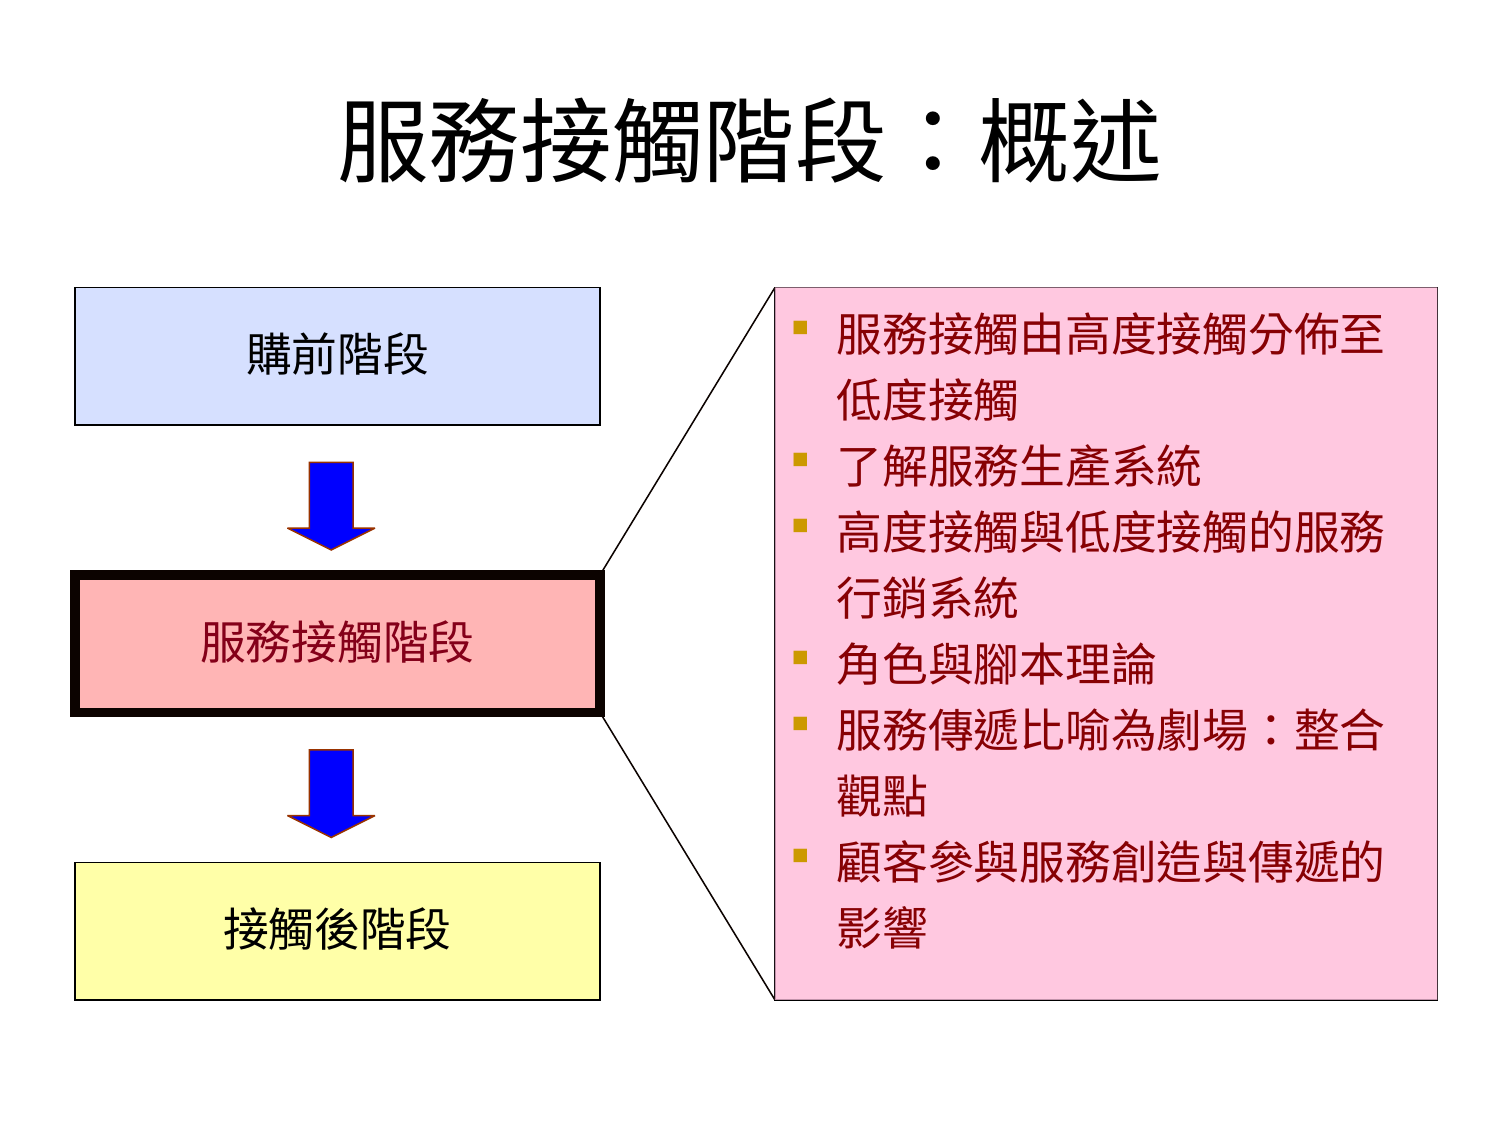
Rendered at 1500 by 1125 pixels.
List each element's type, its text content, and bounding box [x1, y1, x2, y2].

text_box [24, 287, 1438, 1001]
title 服務接觸階段：概述 [75, 45, 1425, 233]
